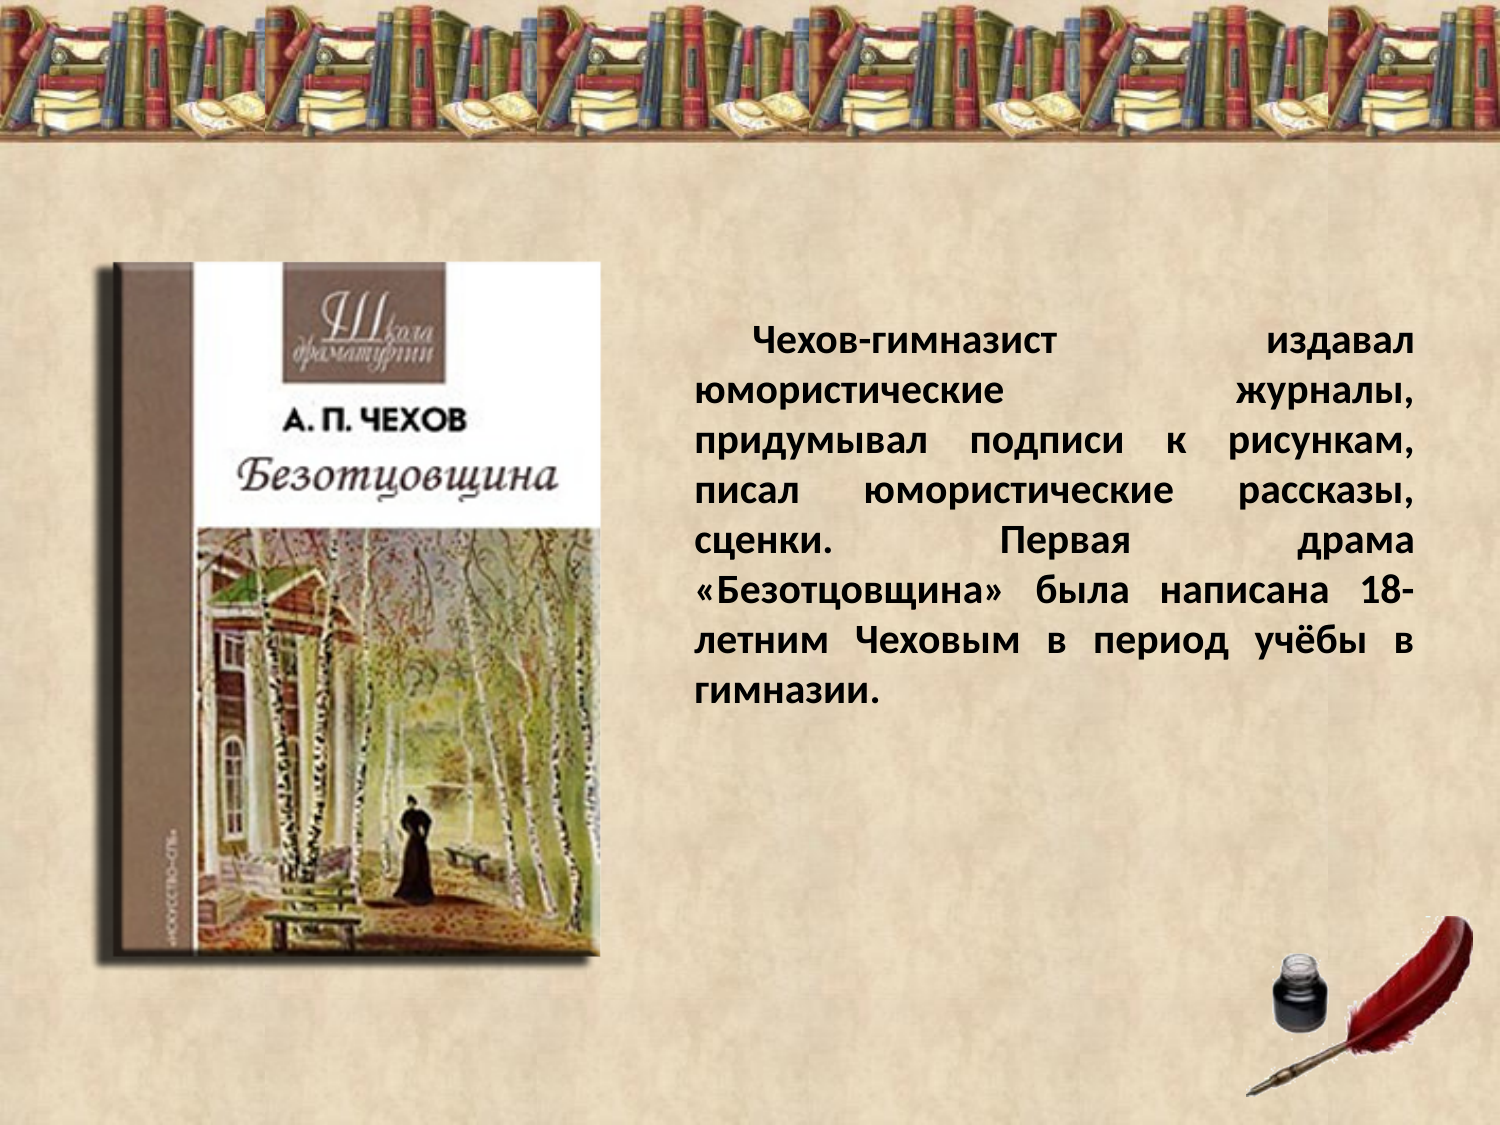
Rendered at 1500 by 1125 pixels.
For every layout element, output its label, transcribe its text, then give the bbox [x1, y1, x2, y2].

text_box Чехов-гимназист издавал юмористические журналы, придумывал подписи к рисункам, писал юмористические рассказы, сценки. Первая драма «Безотцовщина» была написана 18-летним Чеховым в период учёбы в гимназии. [679, 304, 1430, 720]
picture [0, 0, 1500, 1125]
